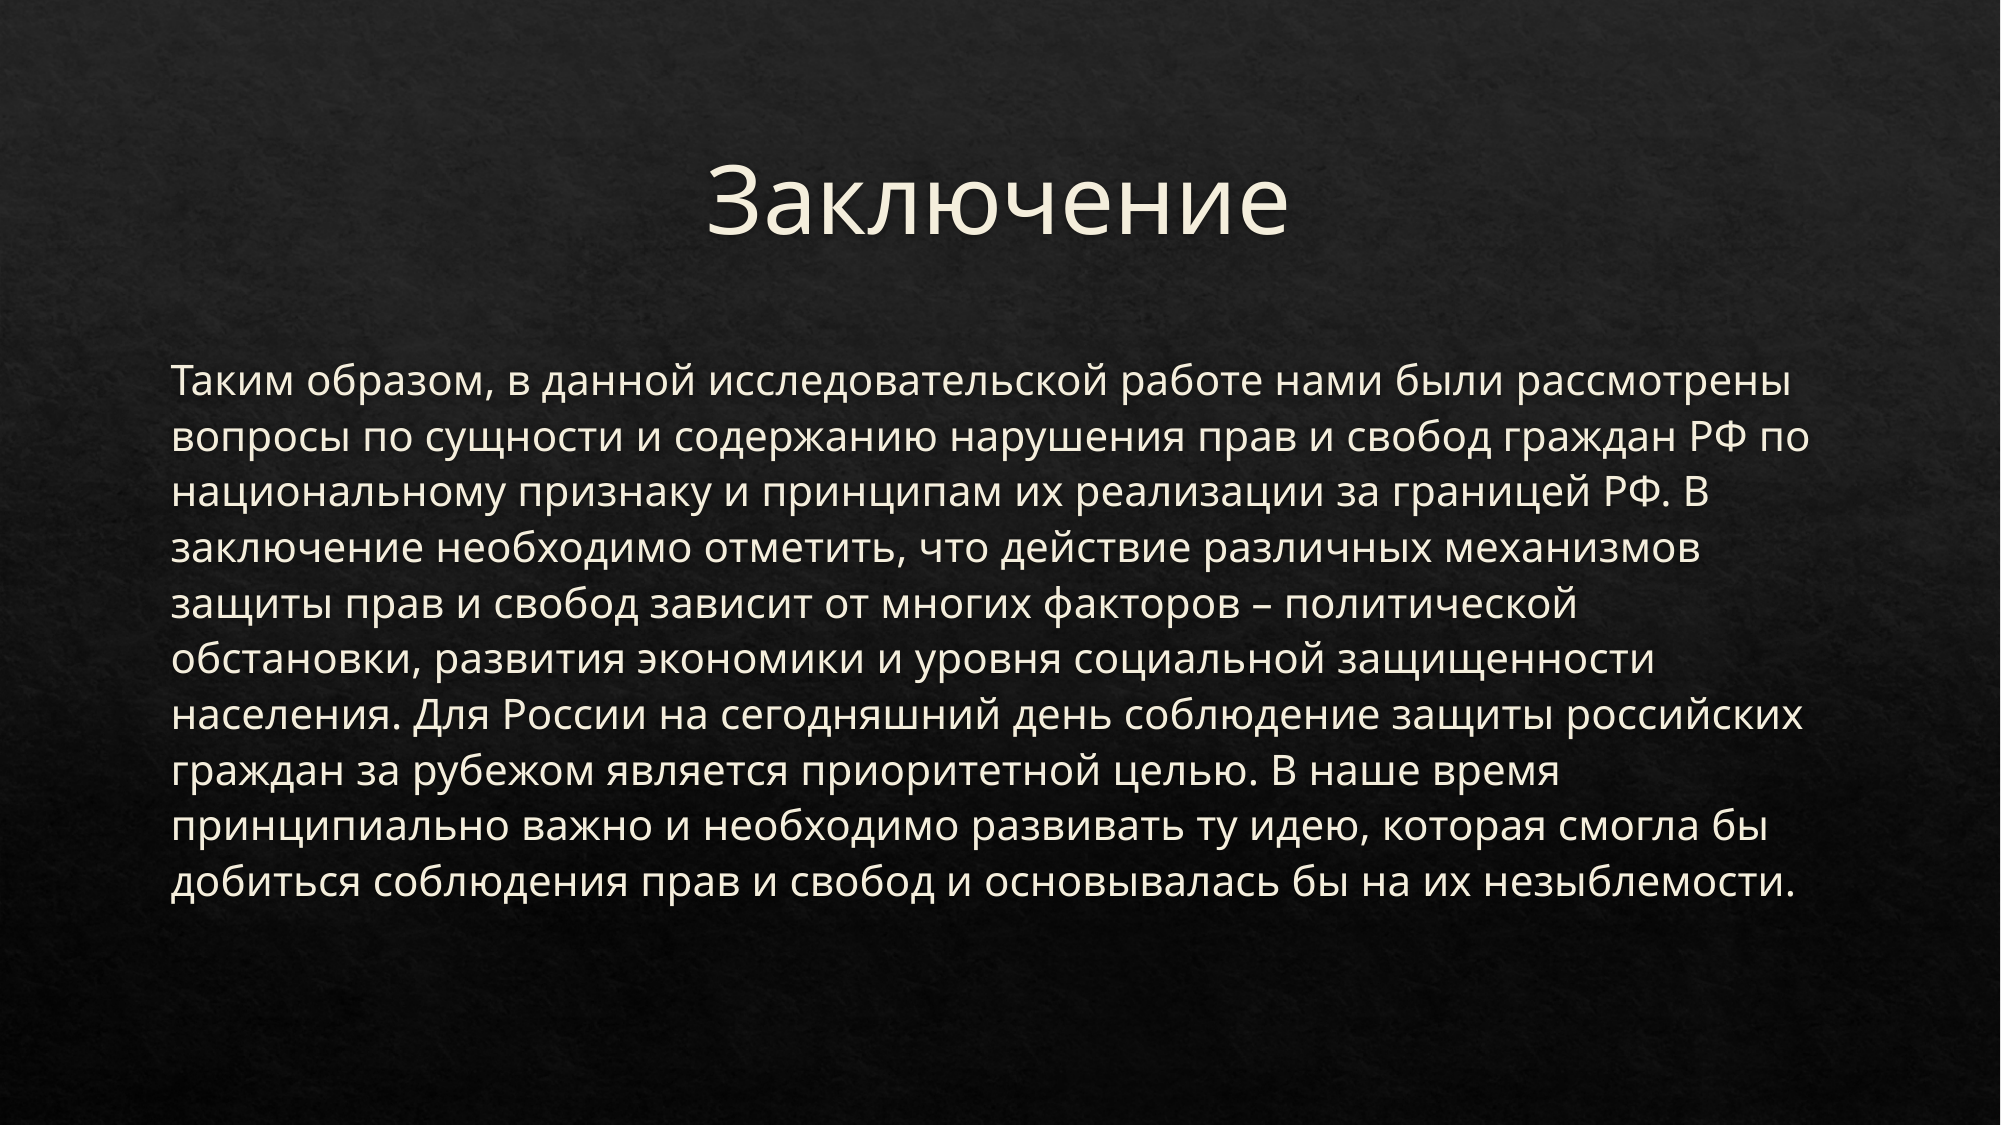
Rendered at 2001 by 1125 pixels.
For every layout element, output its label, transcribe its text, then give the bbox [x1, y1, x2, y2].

title Заключение [149, 99, 1849, 307]
list Таким образом, в данной исследовательской работе нами были рассмотрены вопросы по сущности и содержанию нарушения прав и свобод граждан РФ по национальному признаку и принципам их реализации за границей РФ. В заключение необходимо отметить, что действие различных механизмов защиты прав и свобод зависит от многих факторов – политической обстановки, развития экономики и уровня социальной защищенности населения. Для России на сегодняшний день соблюдение защиты российских граждан за рубежом является приоритетной целью. В наше время принципиально важно и необходимо развивать ту идею, которая смогла бы добиться соблюдения прав и свобод и основывалась бы на их незыблемости. [149, 340, 1849, 950]
